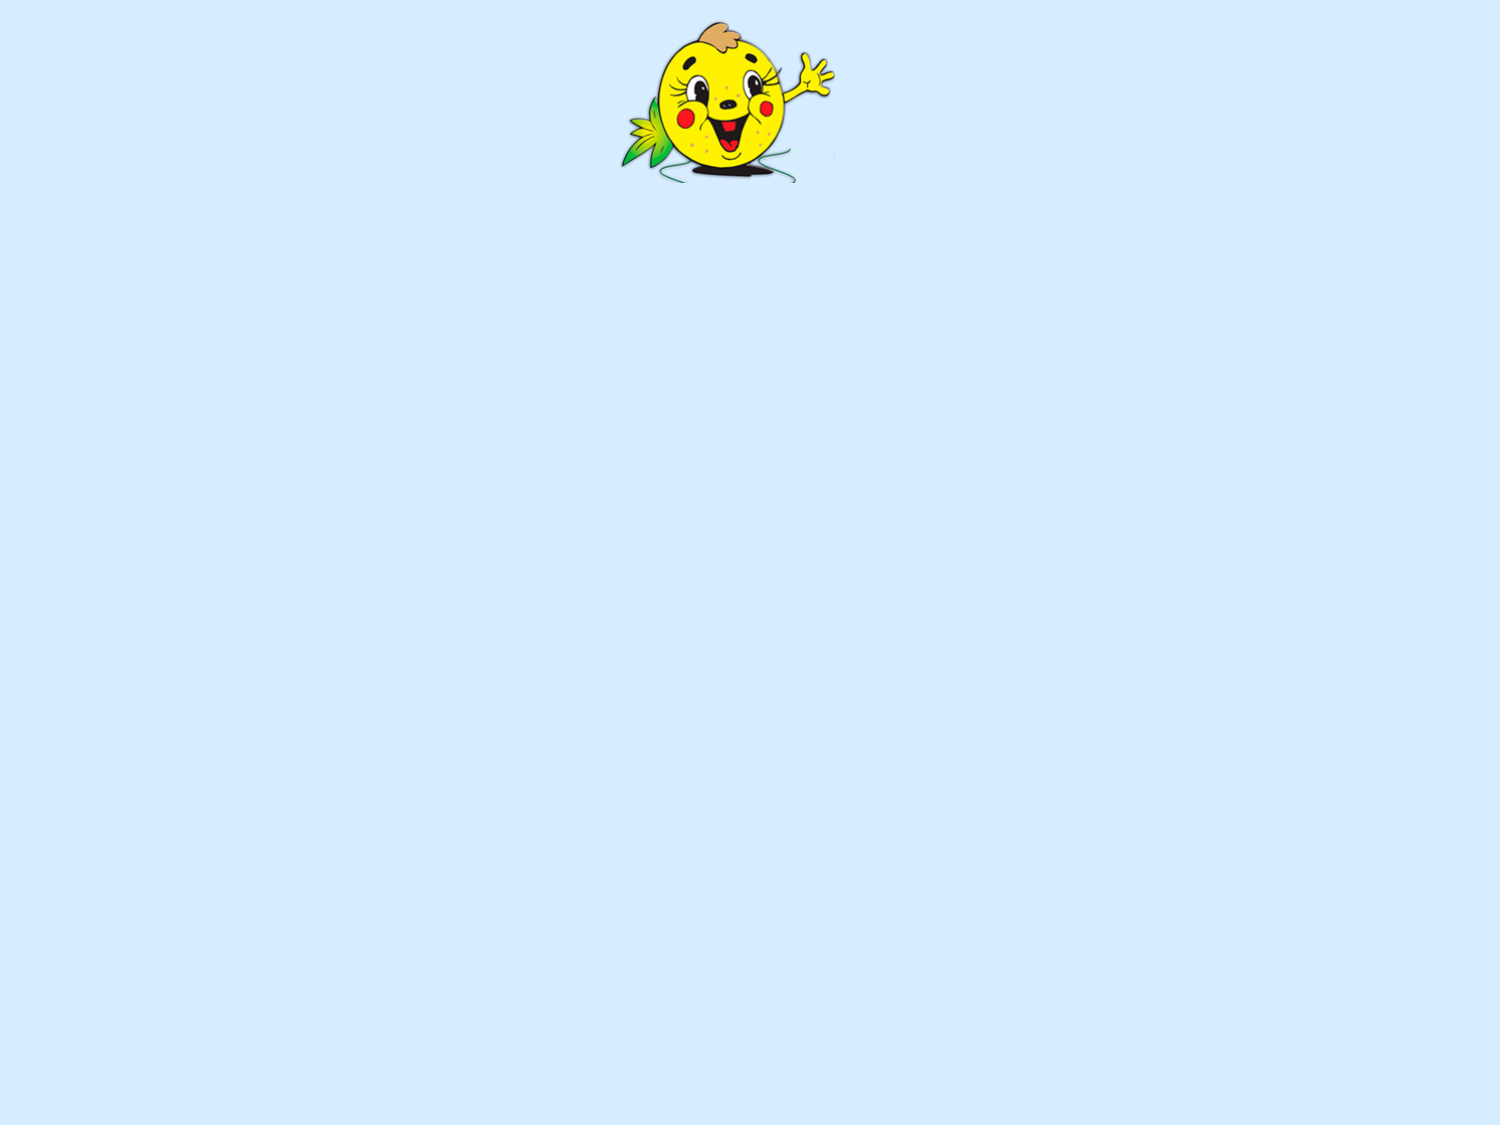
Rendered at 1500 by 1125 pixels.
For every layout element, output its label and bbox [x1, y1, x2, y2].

picture [619, 18, 835, 183]
